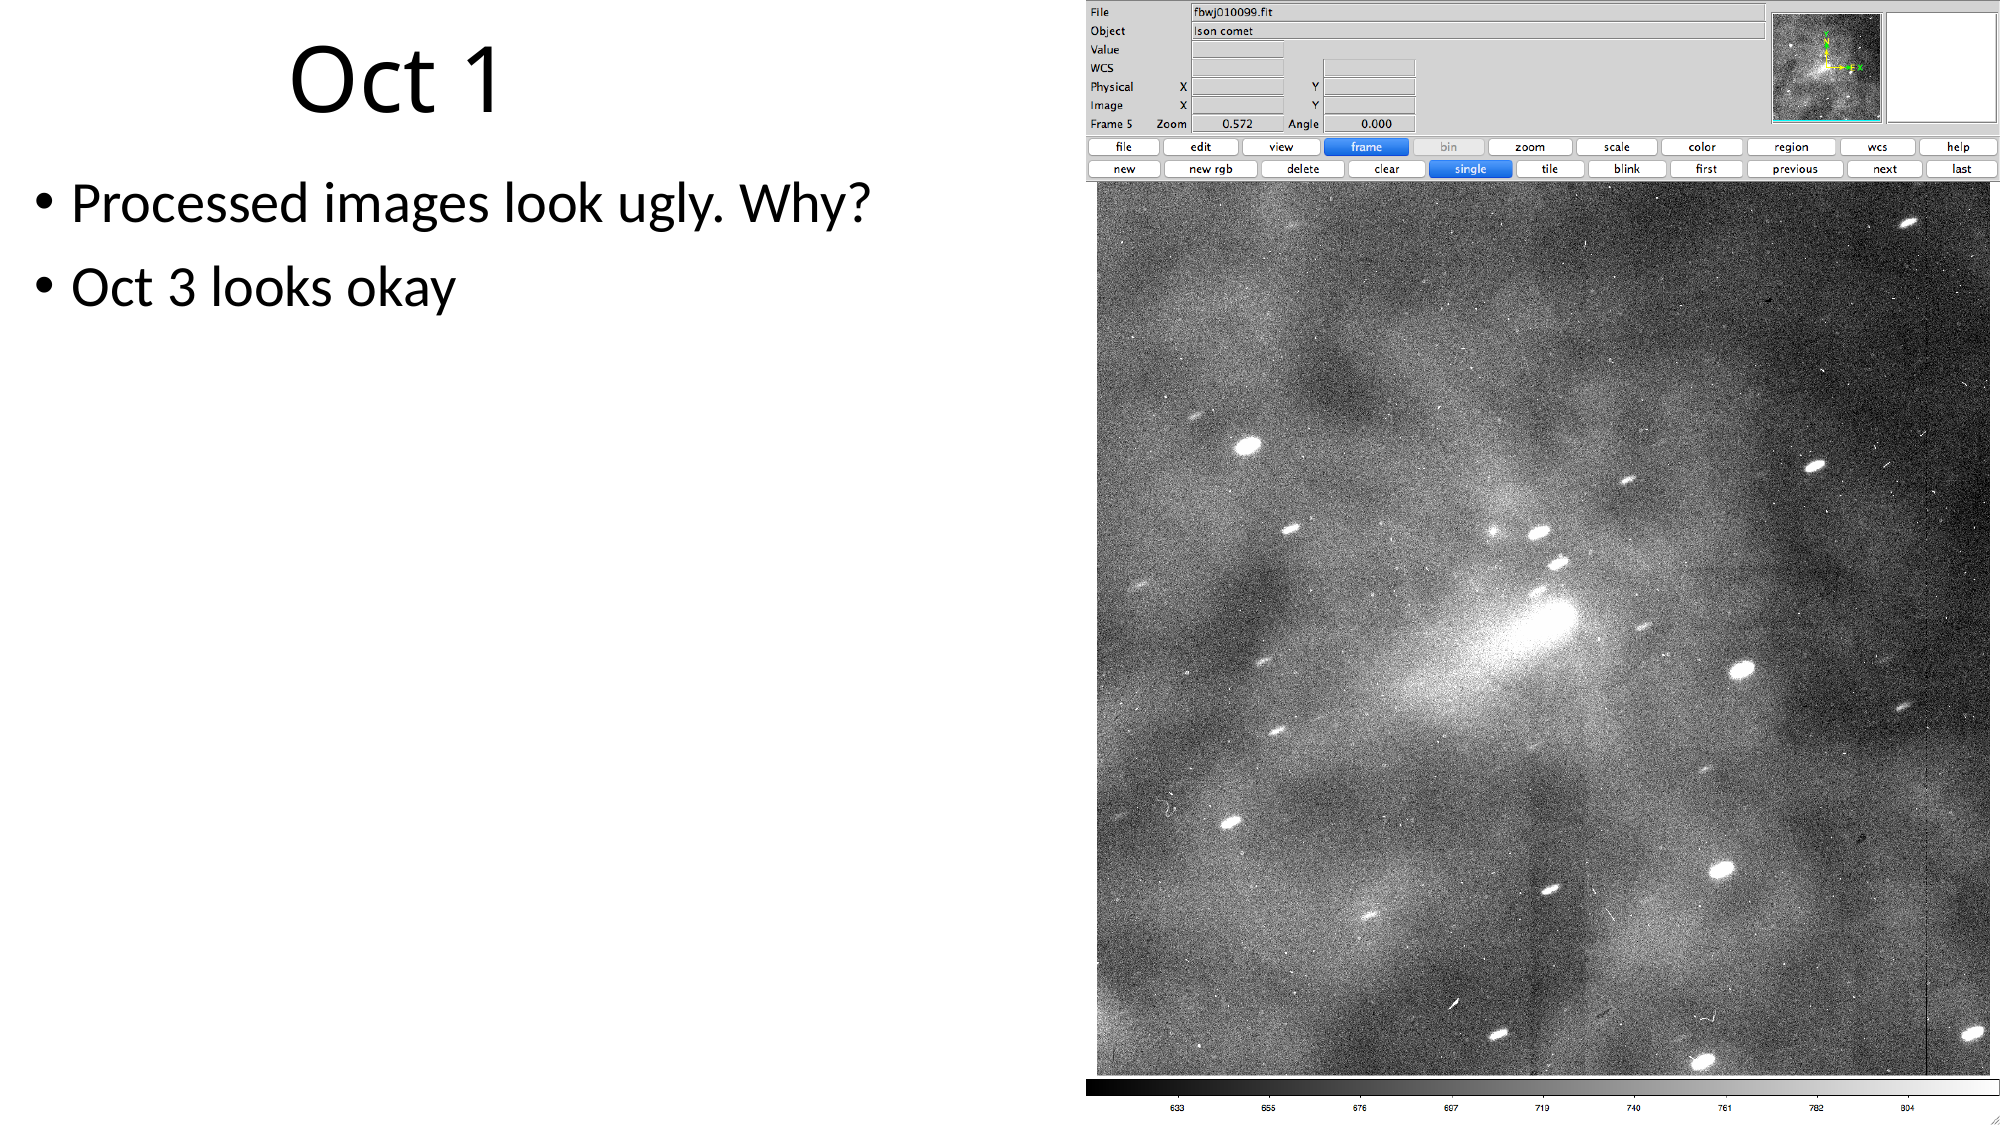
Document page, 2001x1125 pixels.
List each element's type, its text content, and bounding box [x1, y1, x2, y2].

picture [1086, 0, 2000, 1125]
title Oct 1 [51, 0, 749, 164]
list Processed images look ugly. Why? Oct 3 looks okay [19, 164, 1068, 1108]
